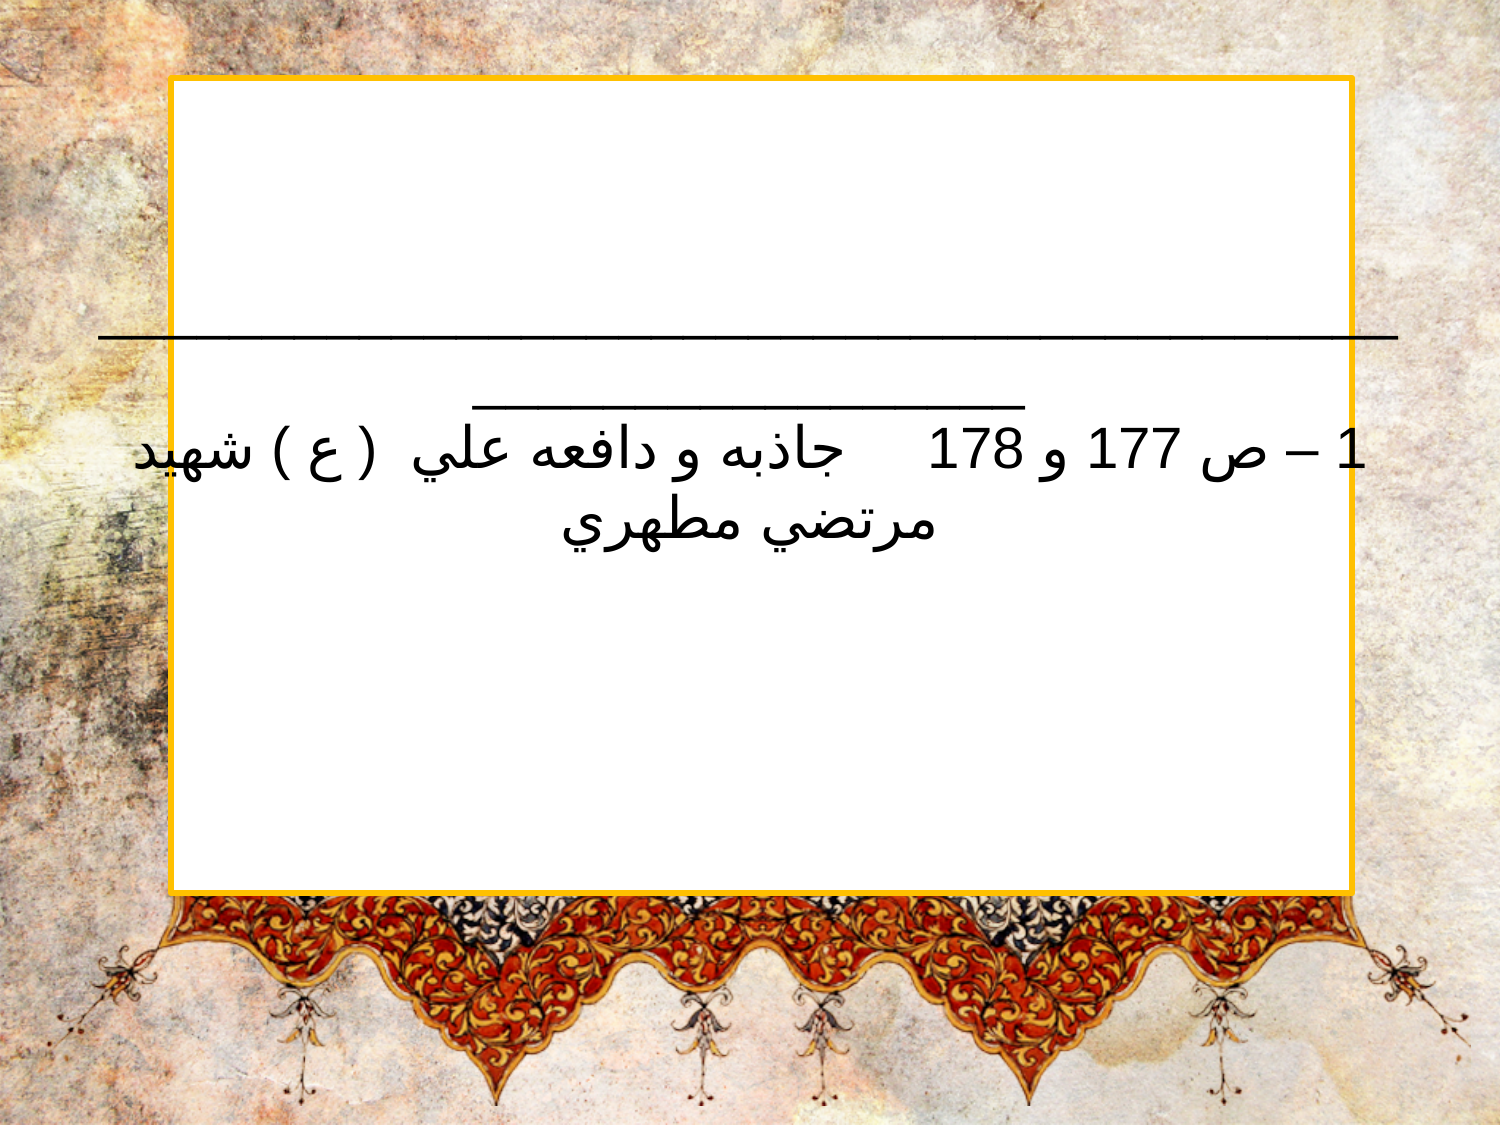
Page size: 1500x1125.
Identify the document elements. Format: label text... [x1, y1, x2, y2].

title _________________________________________________________ 1 – ص 177 و 178 جاذبه و دافعه علي ( ع ) شهيد مرتضي مطهري [75, 45, 1425, 776]
picture [0, 0, 1500, 1125]
